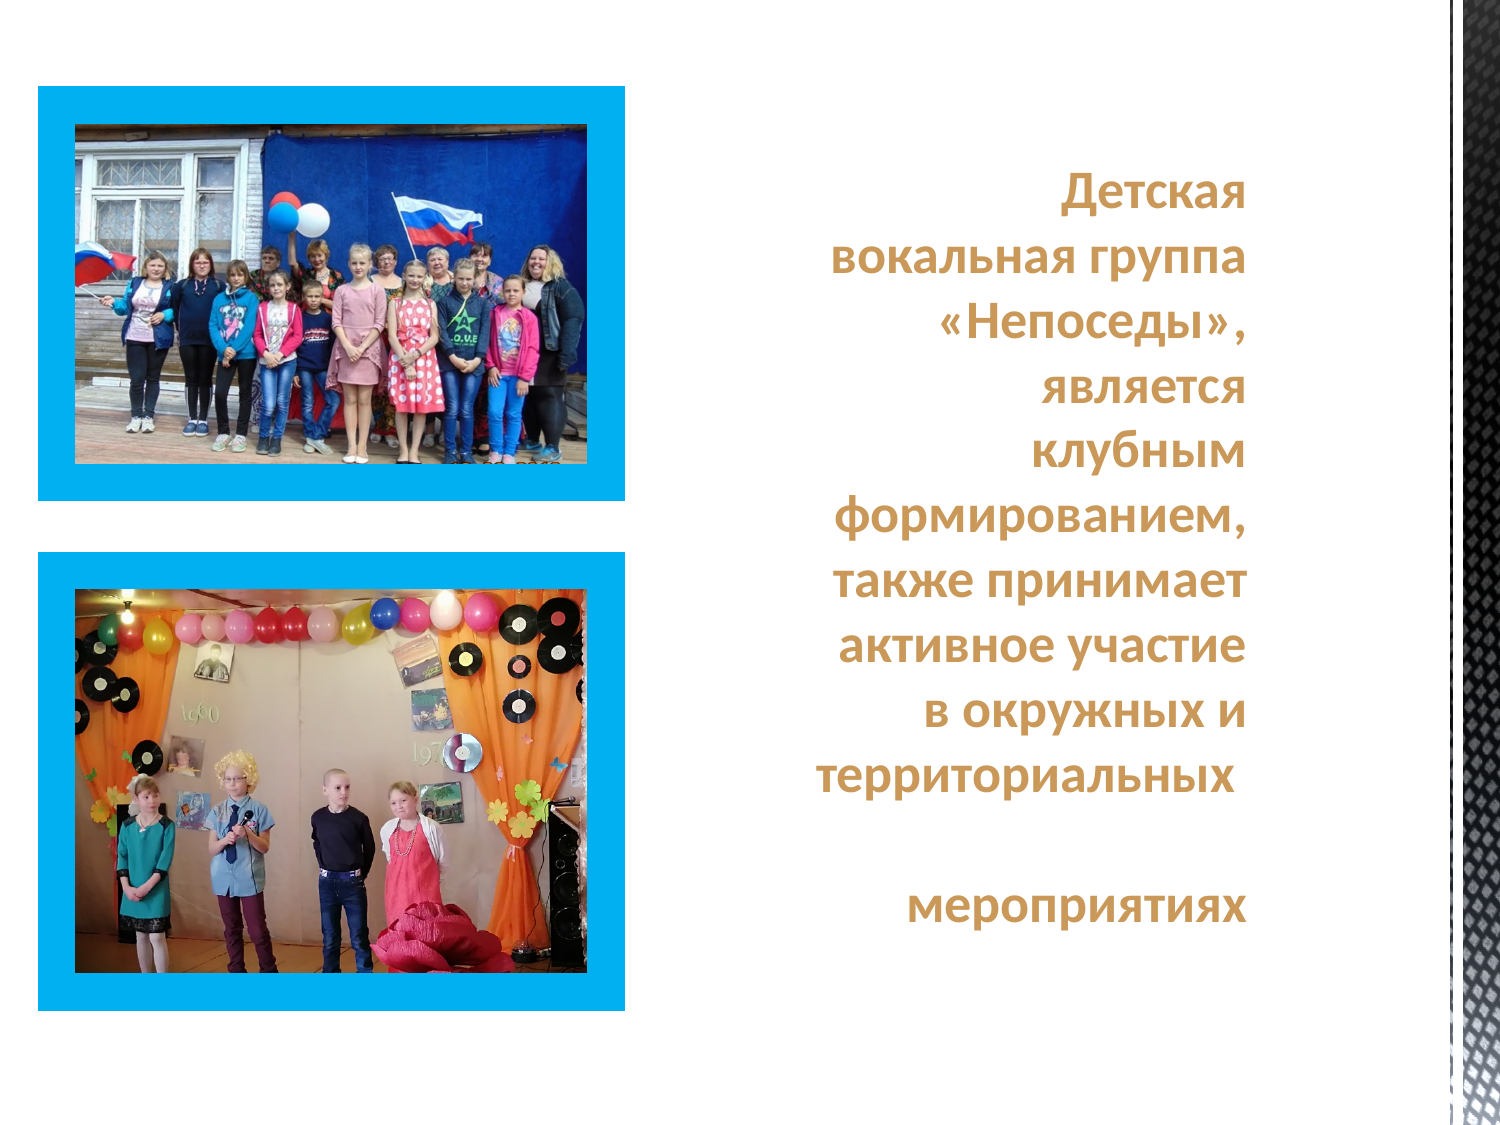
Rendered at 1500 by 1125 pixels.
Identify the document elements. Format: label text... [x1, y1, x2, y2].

title Детская вокальная группа «Непоседы», является клубным формированием, также принимает активное участие в окружных и территориальных мероприятиях [800, 75, 1263, 1013]
picture [1447, 0, 1500, 1125]
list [74, 588, 588, 974]
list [74, 123, 588, 465]
